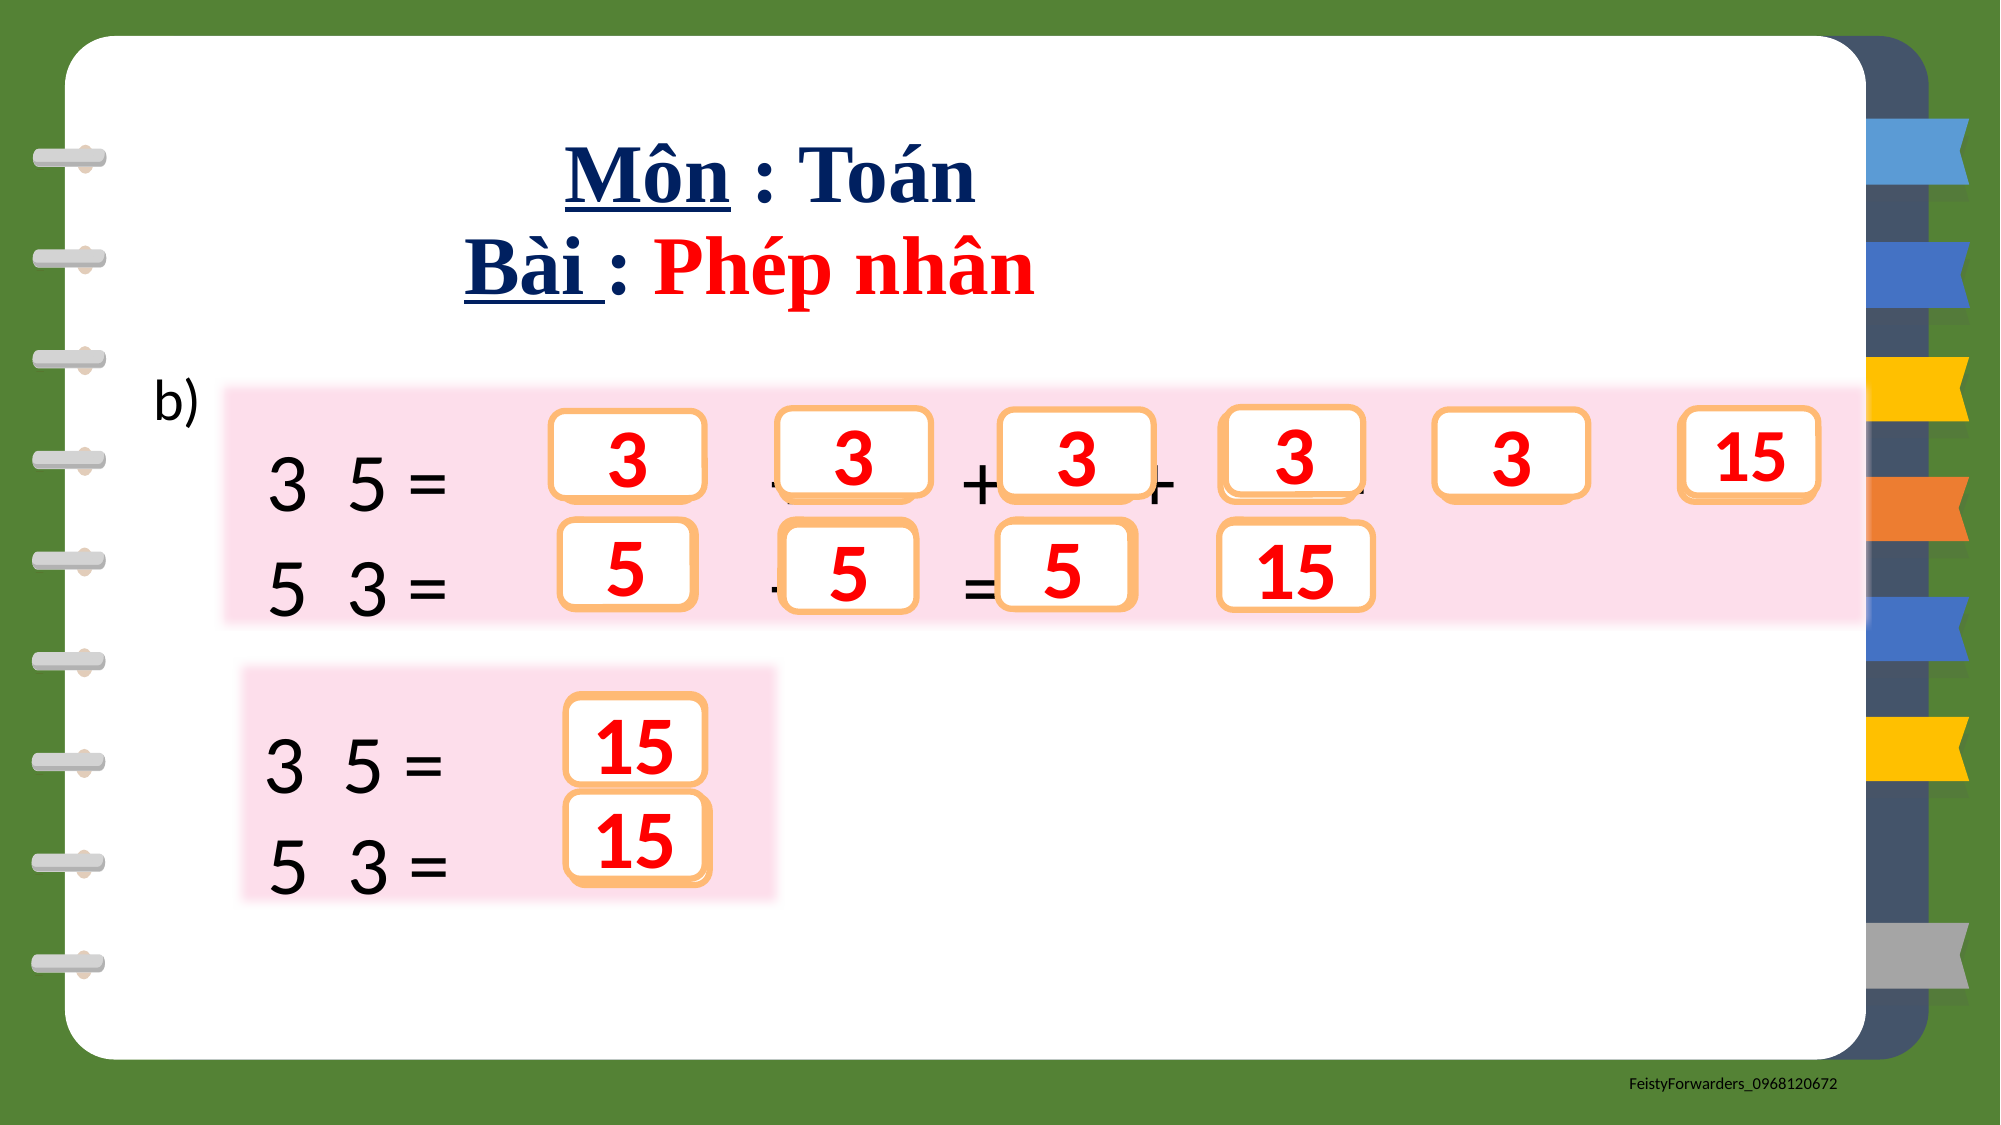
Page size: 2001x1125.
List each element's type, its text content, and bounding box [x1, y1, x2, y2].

text_box Bài : Phép nhân [439, 215, 1172, 308]
text_box Môn : Toán [540, 123, 1122, 215]
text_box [233, 657, 784, 921]
text_box b) [138, 355, 217, 440]
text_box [215, 378, 1878, 744]
